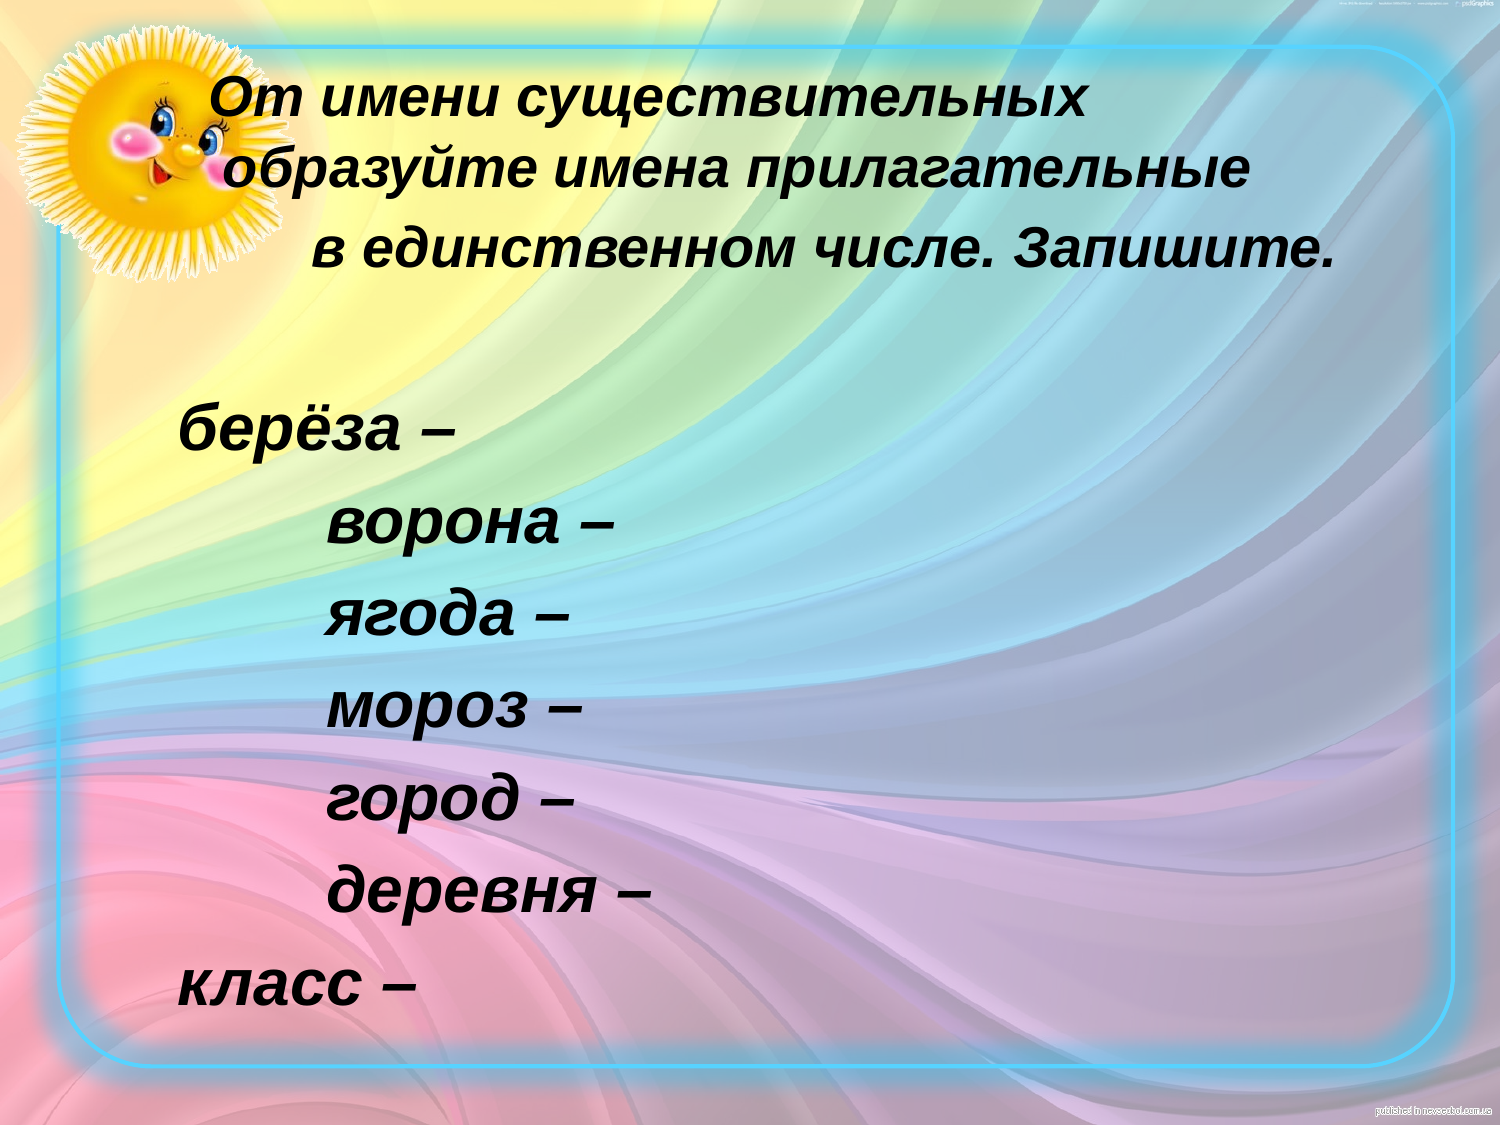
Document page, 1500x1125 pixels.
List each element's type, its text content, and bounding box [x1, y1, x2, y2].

list От имени существительных образуйте имена прилагательные в единственном числе. Запишите. берёза – ворона – ягода – мороз – город – деревня – класс – [88, 42, 1500, 1059]
picture [11, 11, 340, 340]
